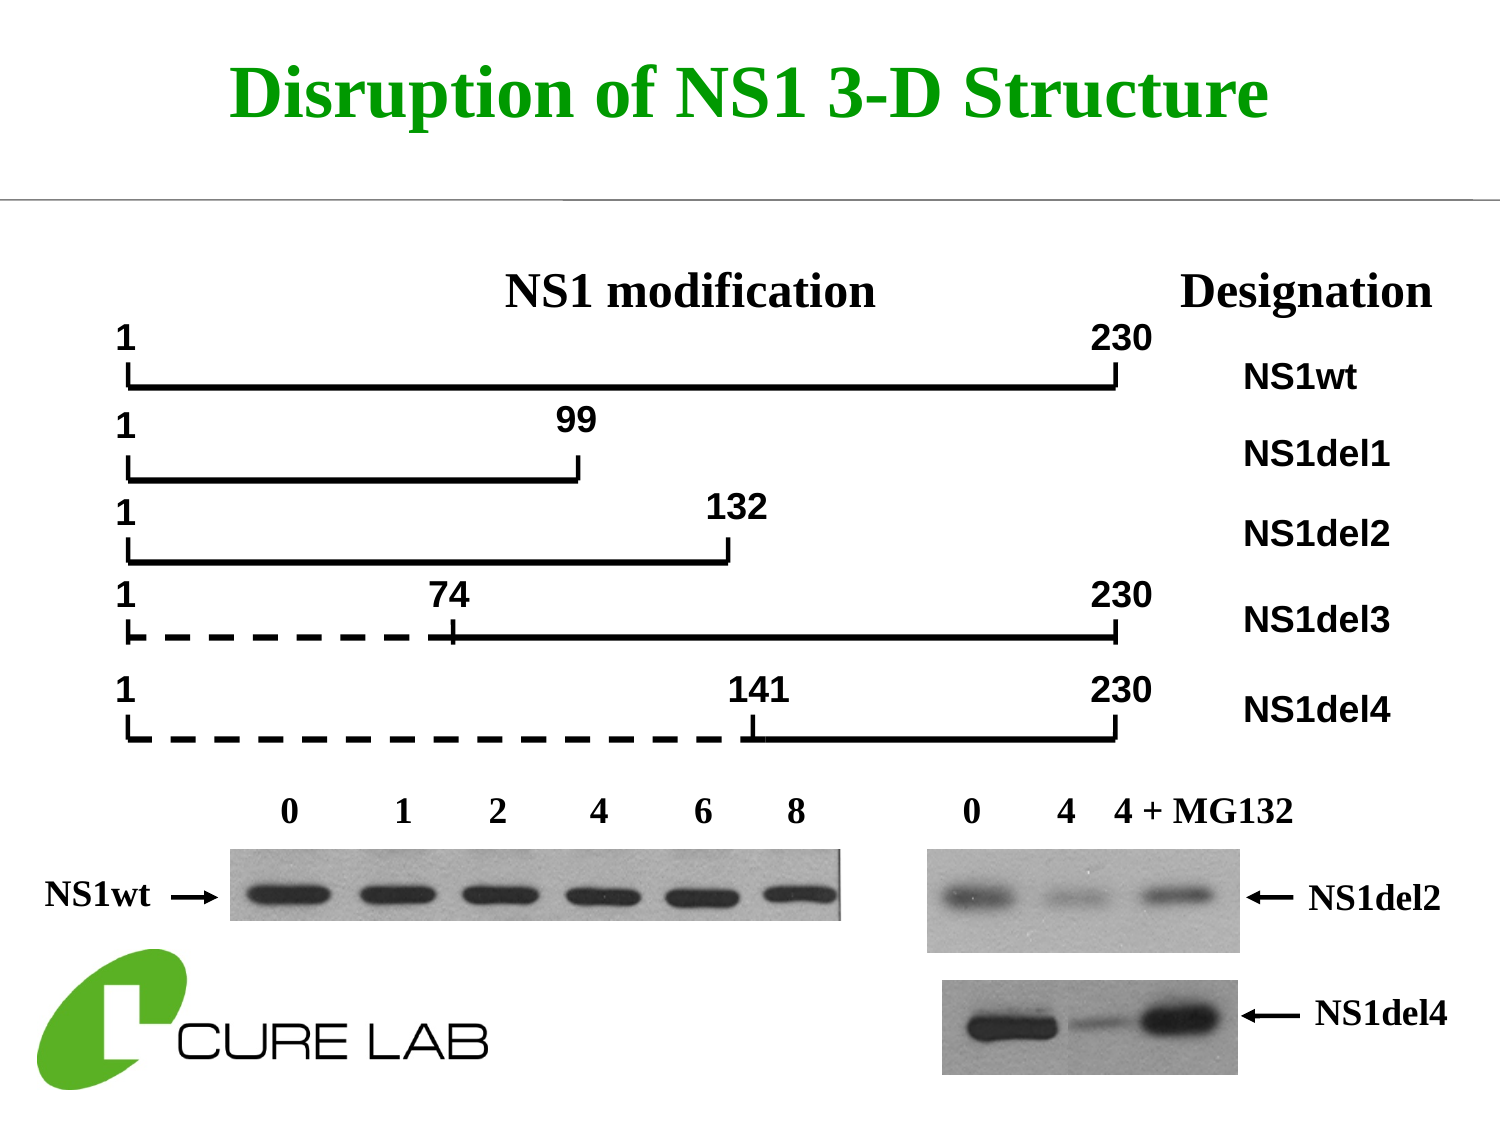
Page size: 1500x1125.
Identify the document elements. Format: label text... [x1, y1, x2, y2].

picture [926, 849, 1240, 954]
text_box 99 [540, 387, 613, 448]
text_box 1 [100, 305, 152, 366]
text_box NS1del4 [1299, 980, 1464, 1041]
text_box 0 4 4 + MG132 [938, 779, 1309, 839]
text_box 1 [100, 657, 151, 718]
title Disruption of NS1 3-D Structure [74, 37, 1426, 138]
text_box 1 [100, 393, 152, 454]
text_box 230 [1075, 657, 1168, 718]
text_box 230 [1075, 562, 1168, 623]
text_box NS1del2 [1293, 865, 1457, 926]
text_box [1241, 1009, 1299, 1023]
text_box NS1wt NS1del1 NS1del2 NS1del3 NS1del4 [1228, 349, 1406, 738]
text_box 1 [100, 480, 152, 541]
text_box [171, 891, 219, 904]
text_box [1246, 891, 1294, 904]
text_box 230 [1075, 305, 1168, 366]
picture [229, 849, 842, 922]
picture [37, 949, 488, 1090]
text_box 141 [713, 657, 805, 718]
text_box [941, 980, 1238, 1076]
text_box NS1wt [29, 861, 166, 922]
text_box 74 [413, 562, 485, 623]
text_box 132 [690, 474, 783, 535]
text_box NS1 modification Designation [490, 249, 1448, 325]
text_box 0 1 2 4 6 8 [265, 779, 845, 839]
text_box 1 [100, 562, 152, 623]
